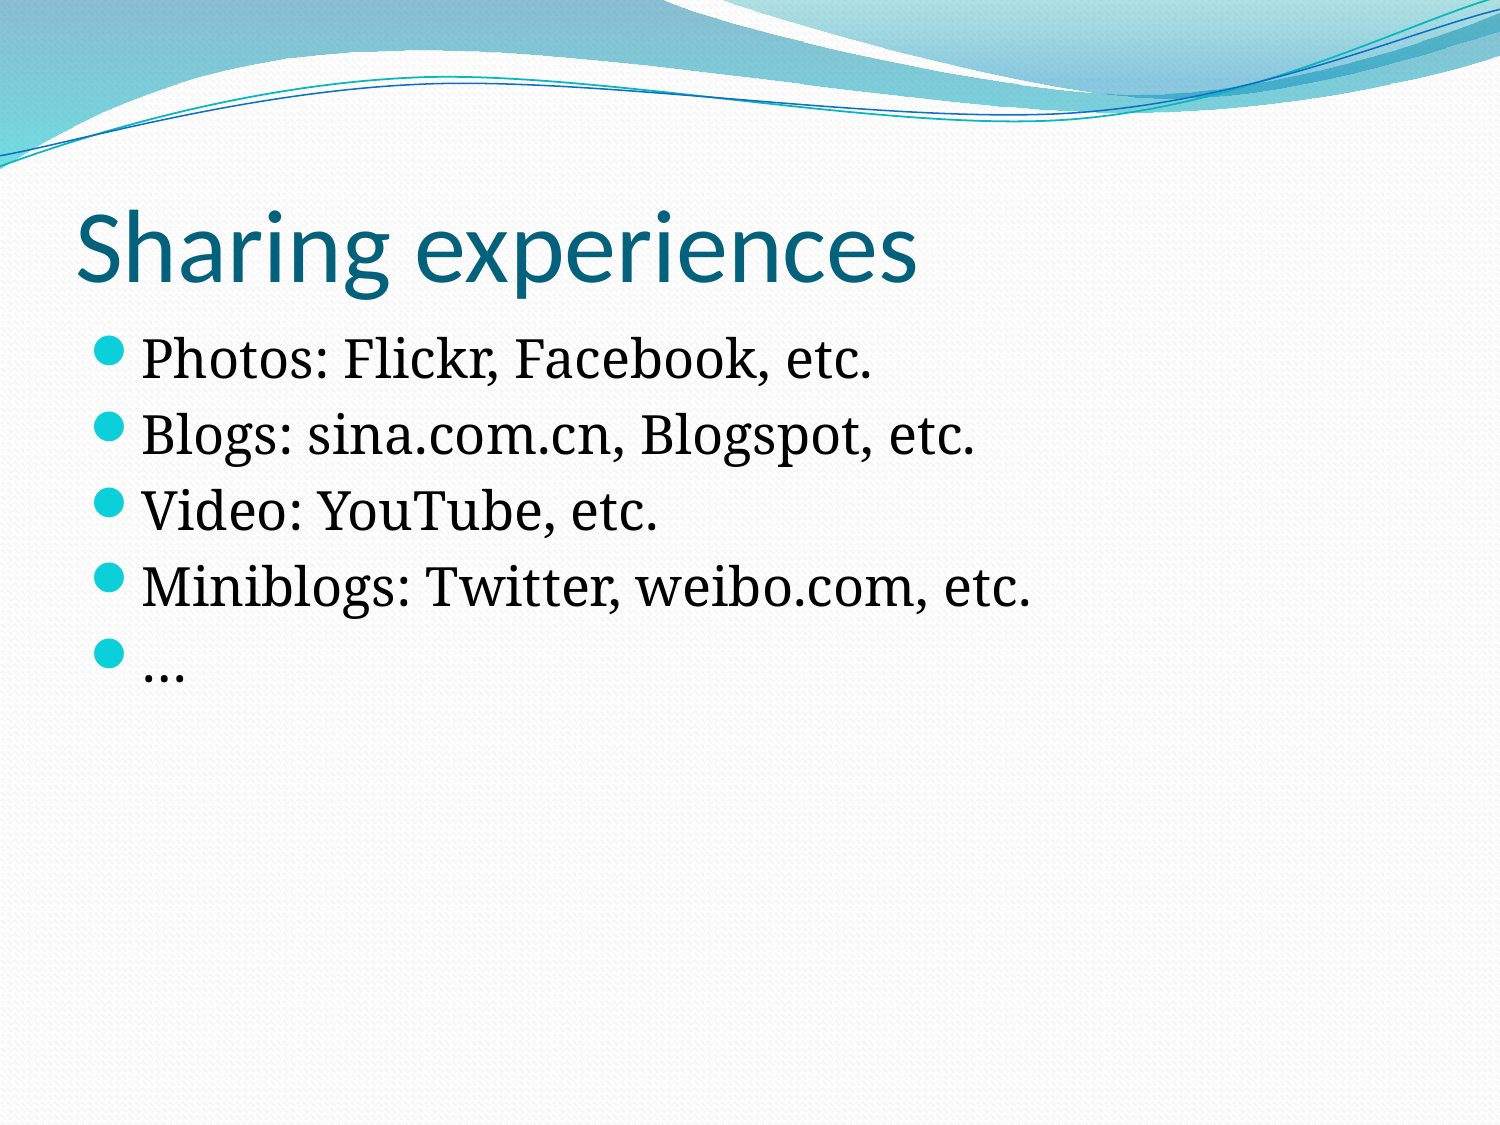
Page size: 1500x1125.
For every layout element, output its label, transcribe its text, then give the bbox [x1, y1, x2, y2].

title Sharing experiences [75, 115, 1425, 303]
list Photos: Flickr, Facebook, etc. Blogs: sina.com.cn, Blogspot, etc. Video: YouTube, etc. Miniblogs: Twitter, weibo.com, etc. … [75, 317, 1425, 1038]
